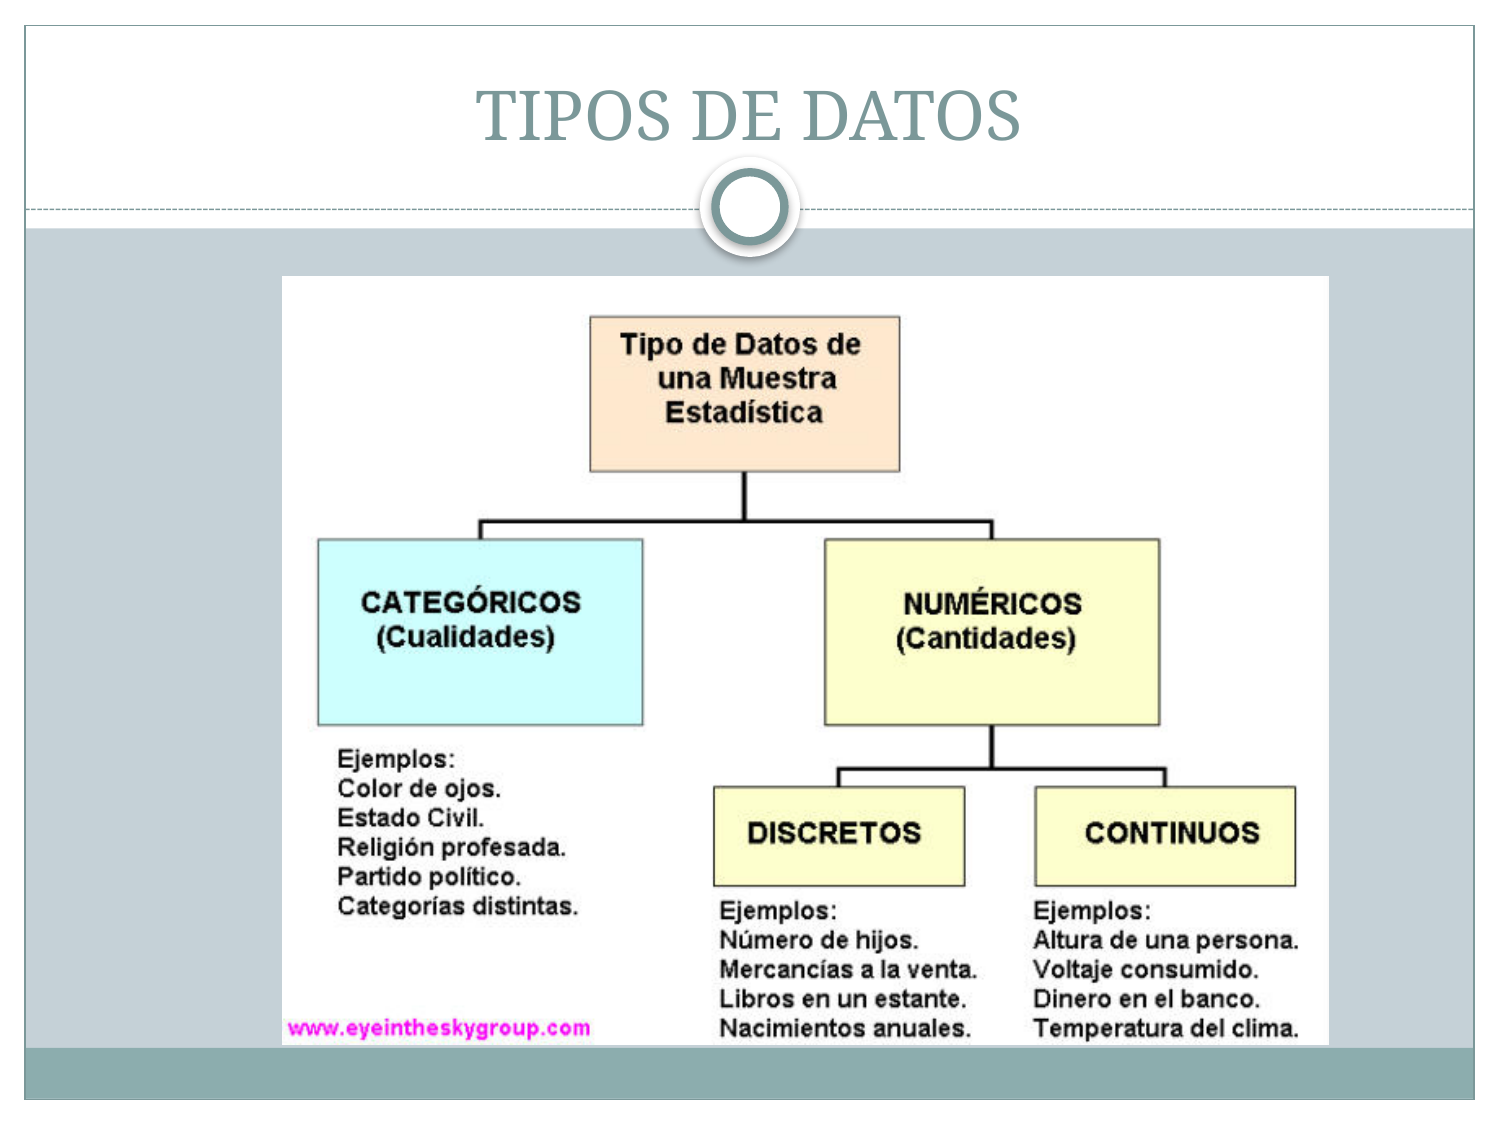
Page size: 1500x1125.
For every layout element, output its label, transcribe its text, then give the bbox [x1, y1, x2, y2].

picture [282, 276, 1329, 1045]
title TIPOS DE DATOS [49, 37, 1450, 162]
